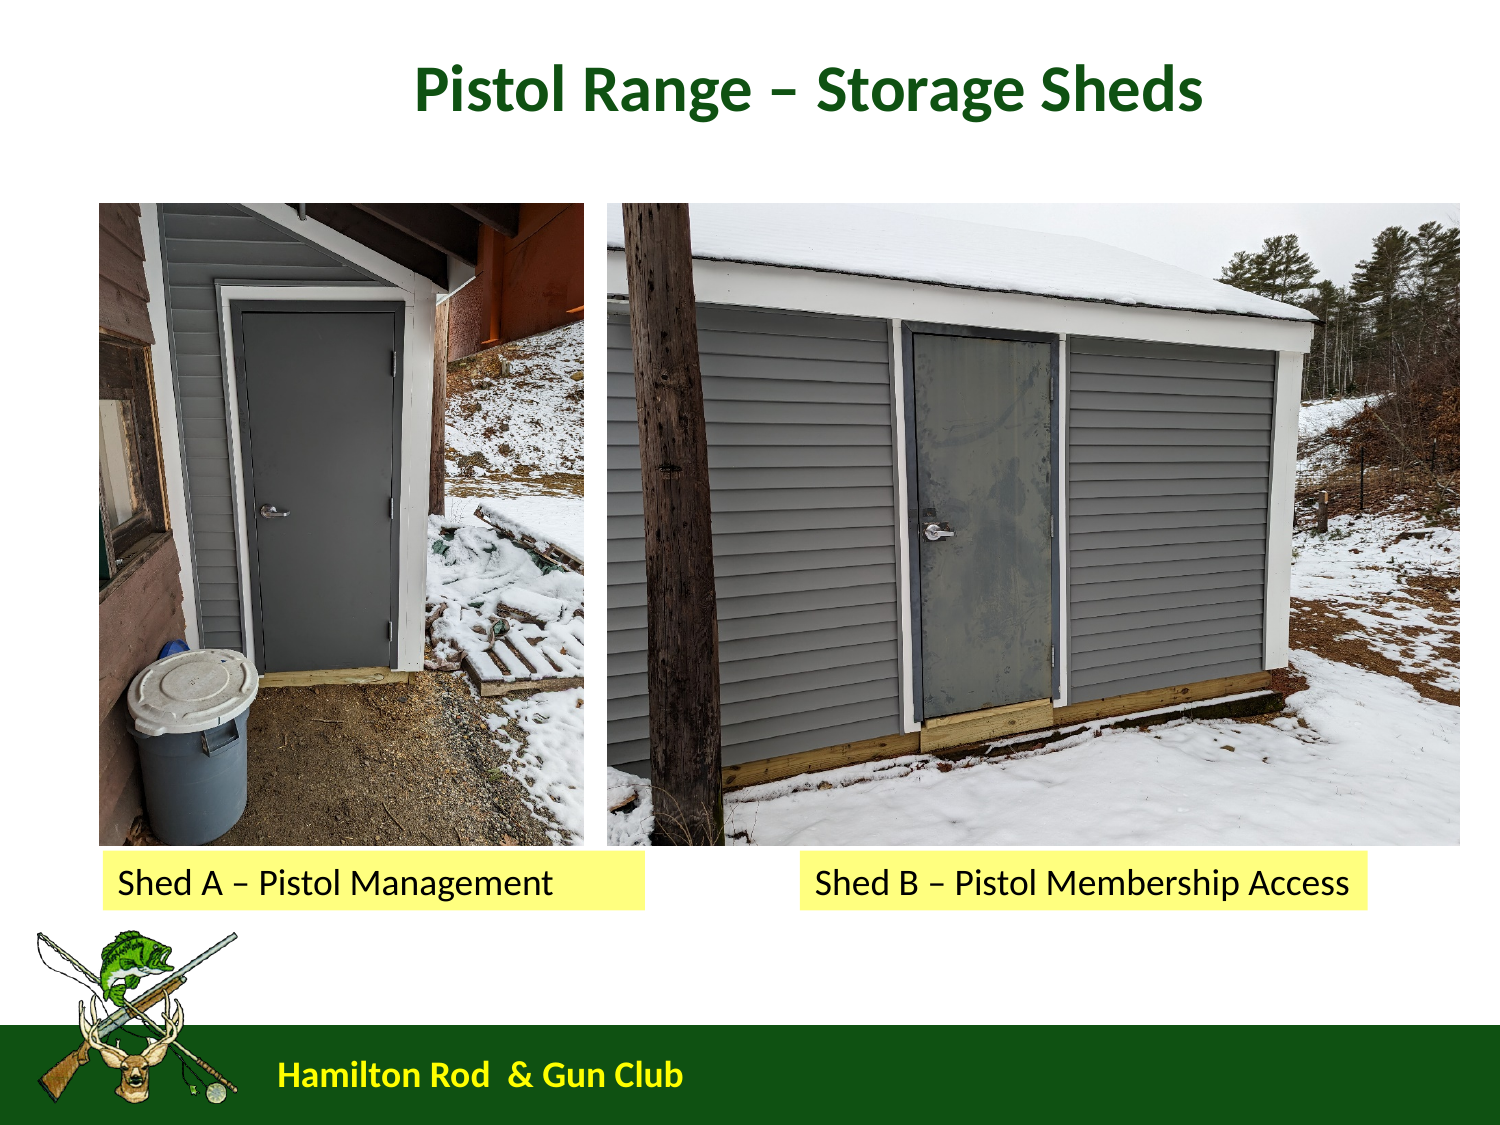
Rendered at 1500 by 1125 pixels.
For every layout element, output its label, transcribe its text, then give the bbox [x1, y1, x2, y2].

picture [606, 203, 1460, 846]
picture [37, 930, 238, 1104]
text_box Shed A – Pistol Management [102, 850, 645, 911]
text_box Shed B – Pistol Membership Access [799, 854, 1368, 911]
picture [99, 203, 584, 846]
title Pistol Range – Storage Sheds [399, 31, 1252, 137]
